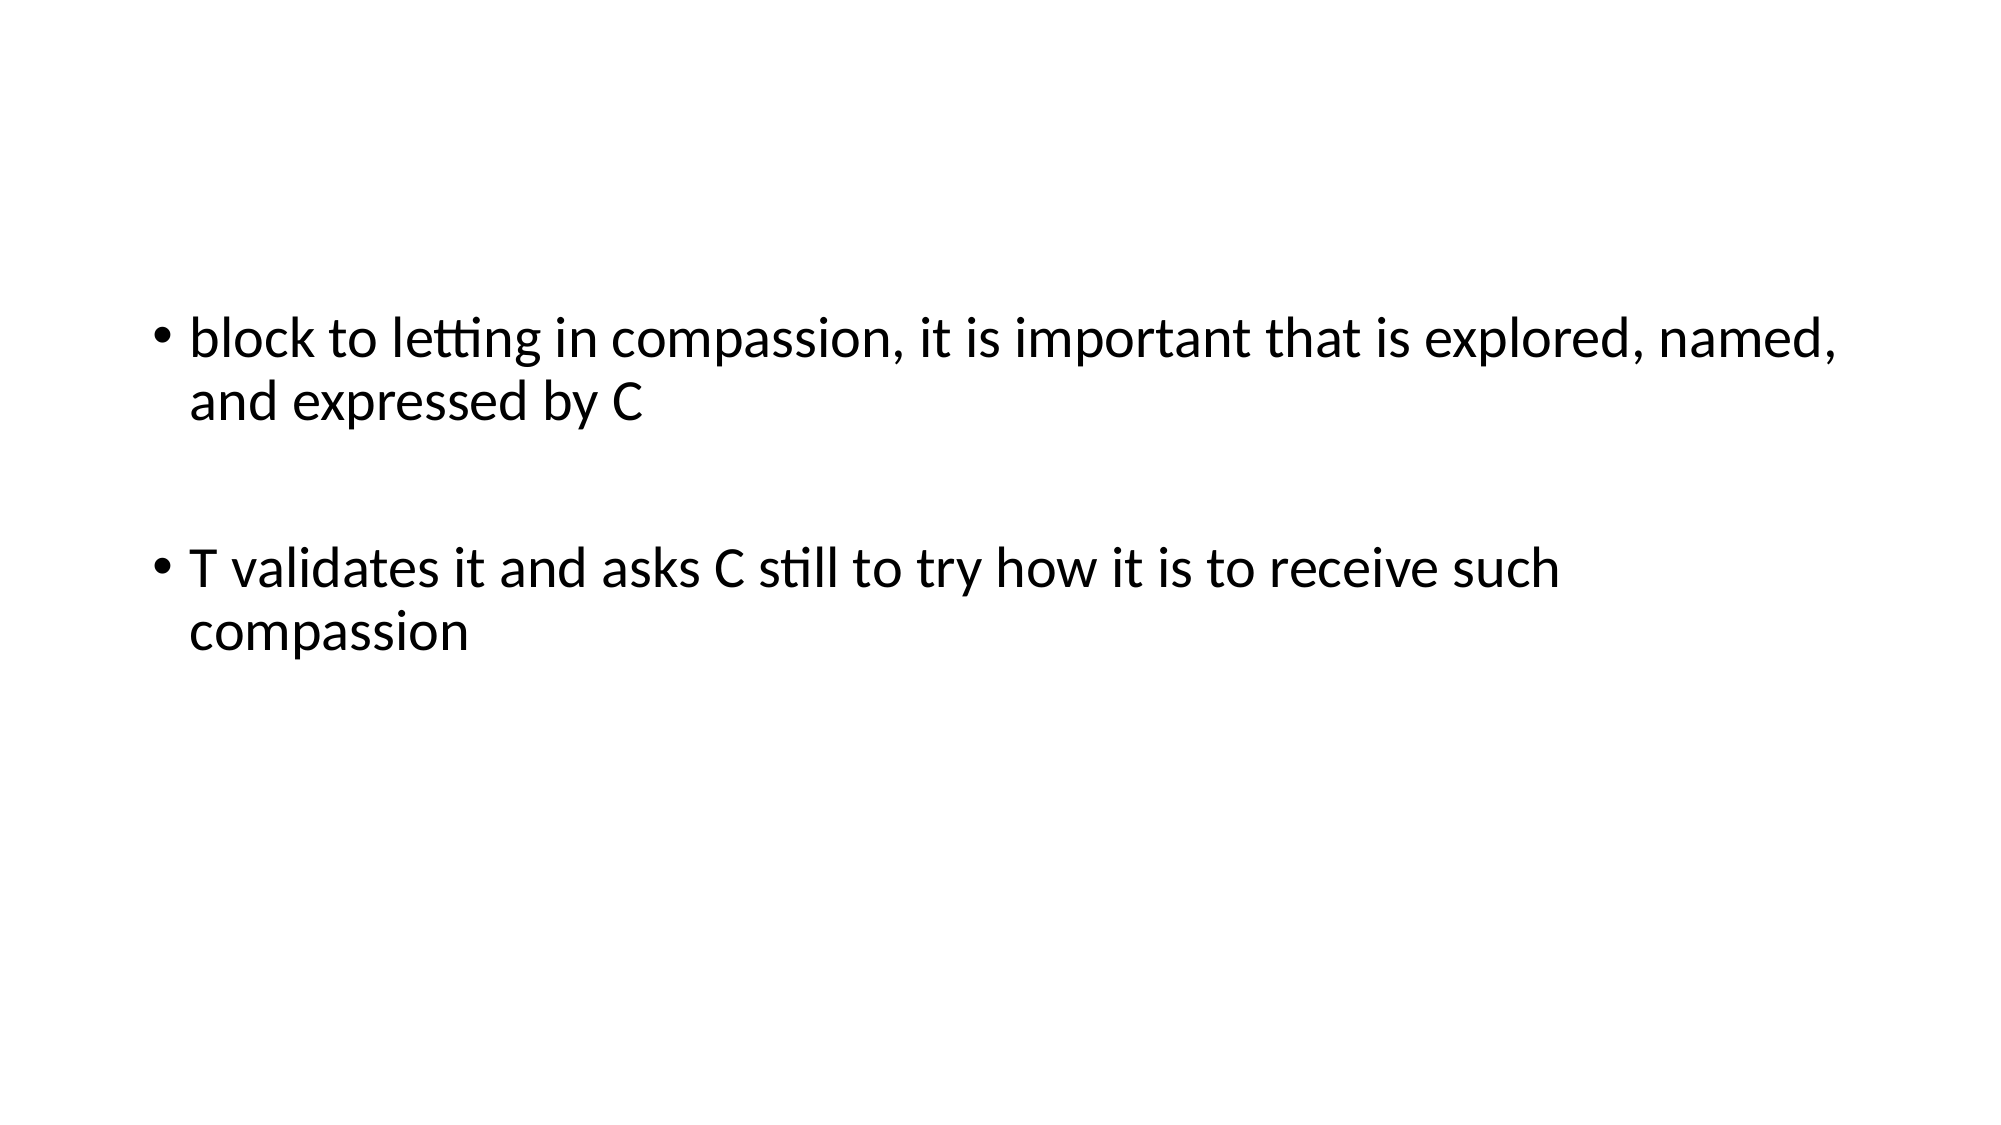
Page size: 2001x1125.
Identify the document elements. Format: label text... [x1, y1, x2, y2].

list block to letting in compassion, it is important that is explored, named, and expressed by C T validates it and asks C still to try how it is to receive such compassion [137, 299, 1863, 1014]
